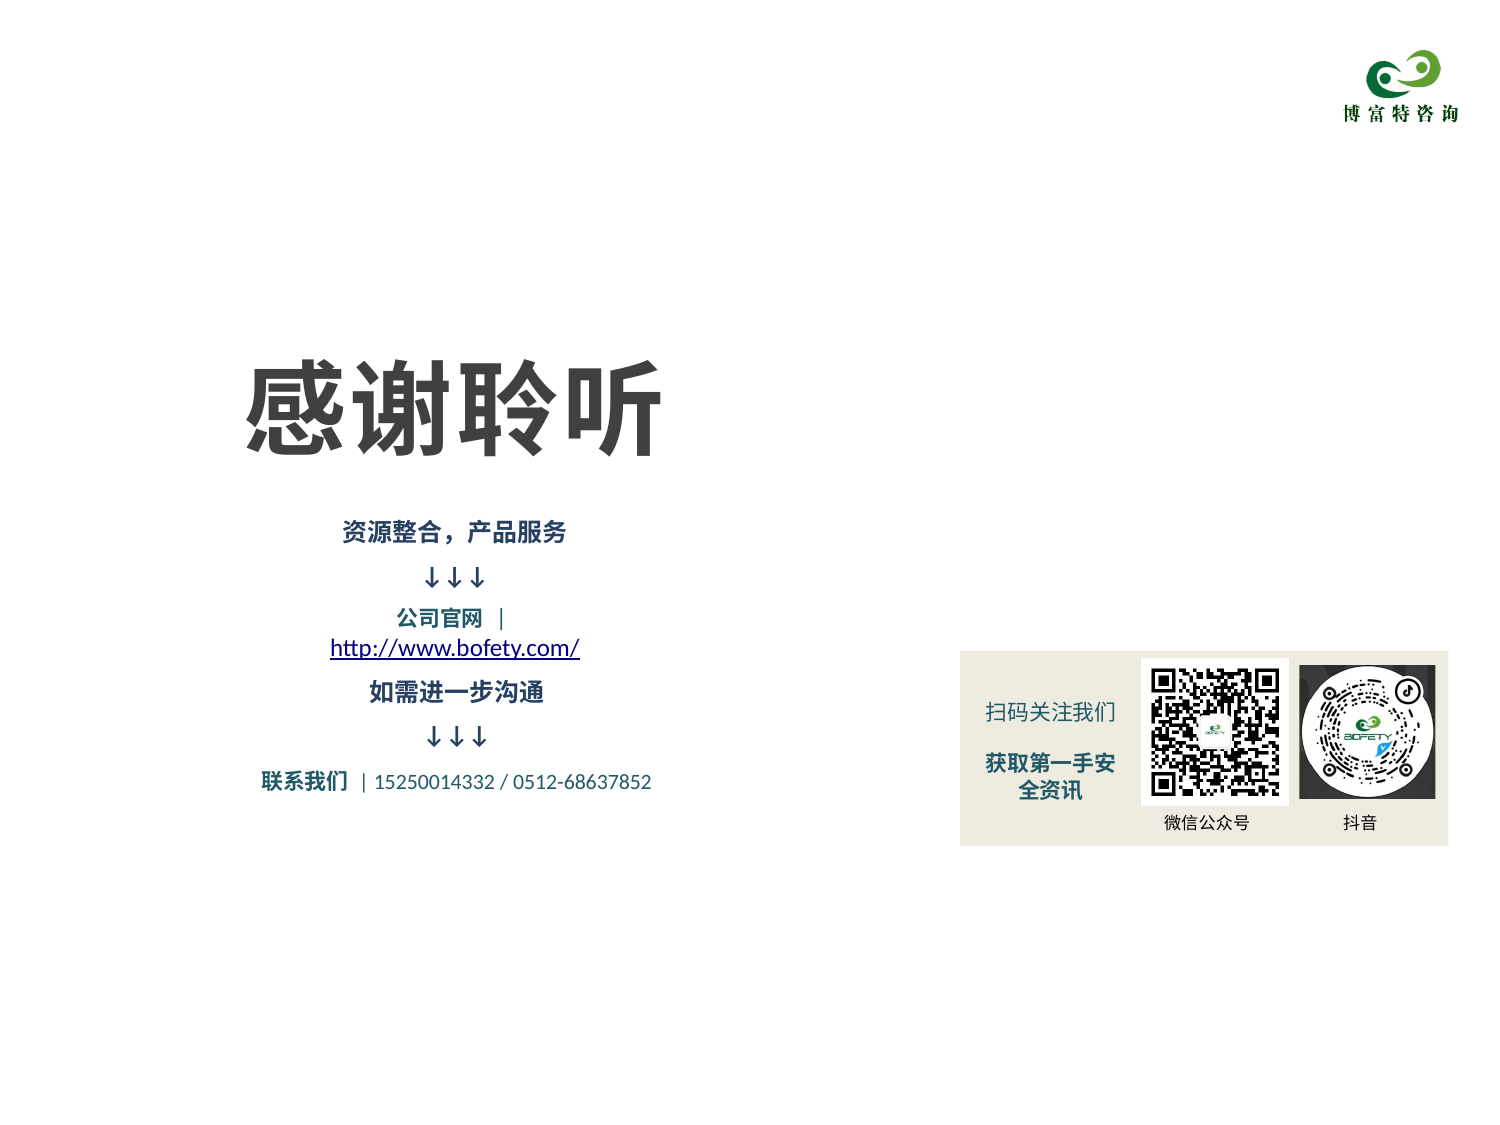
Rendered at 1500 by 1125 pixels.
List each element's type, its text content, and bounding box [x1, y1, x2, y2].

text_box 资源整合，产品服务 ↓↓↓ 公司官网 | http://www.bofety.com/ [261, 509, 649, 639]
text_box [958, 649, 1450, 848]
text_box 抖音 [1302, 807, 1418, 841]
title 感谢聆听 [129, 323, 780, 469]
text_box 如需进一步沟通 ↓↓↓ 联系我们 | 15250014332 / 0512-68637852 [209, 668, 705, 802]
picture [1141, 658, 1289, 806]
text_box 微信公众号 [1141, 813, 1273, 841]
picture [1298, 665, 1436, 799]
text_box 扫码关注我们 获取第一手安全资讯 [967, 691, 1135, 799]
picture [1329, 49, 1477, 125]
